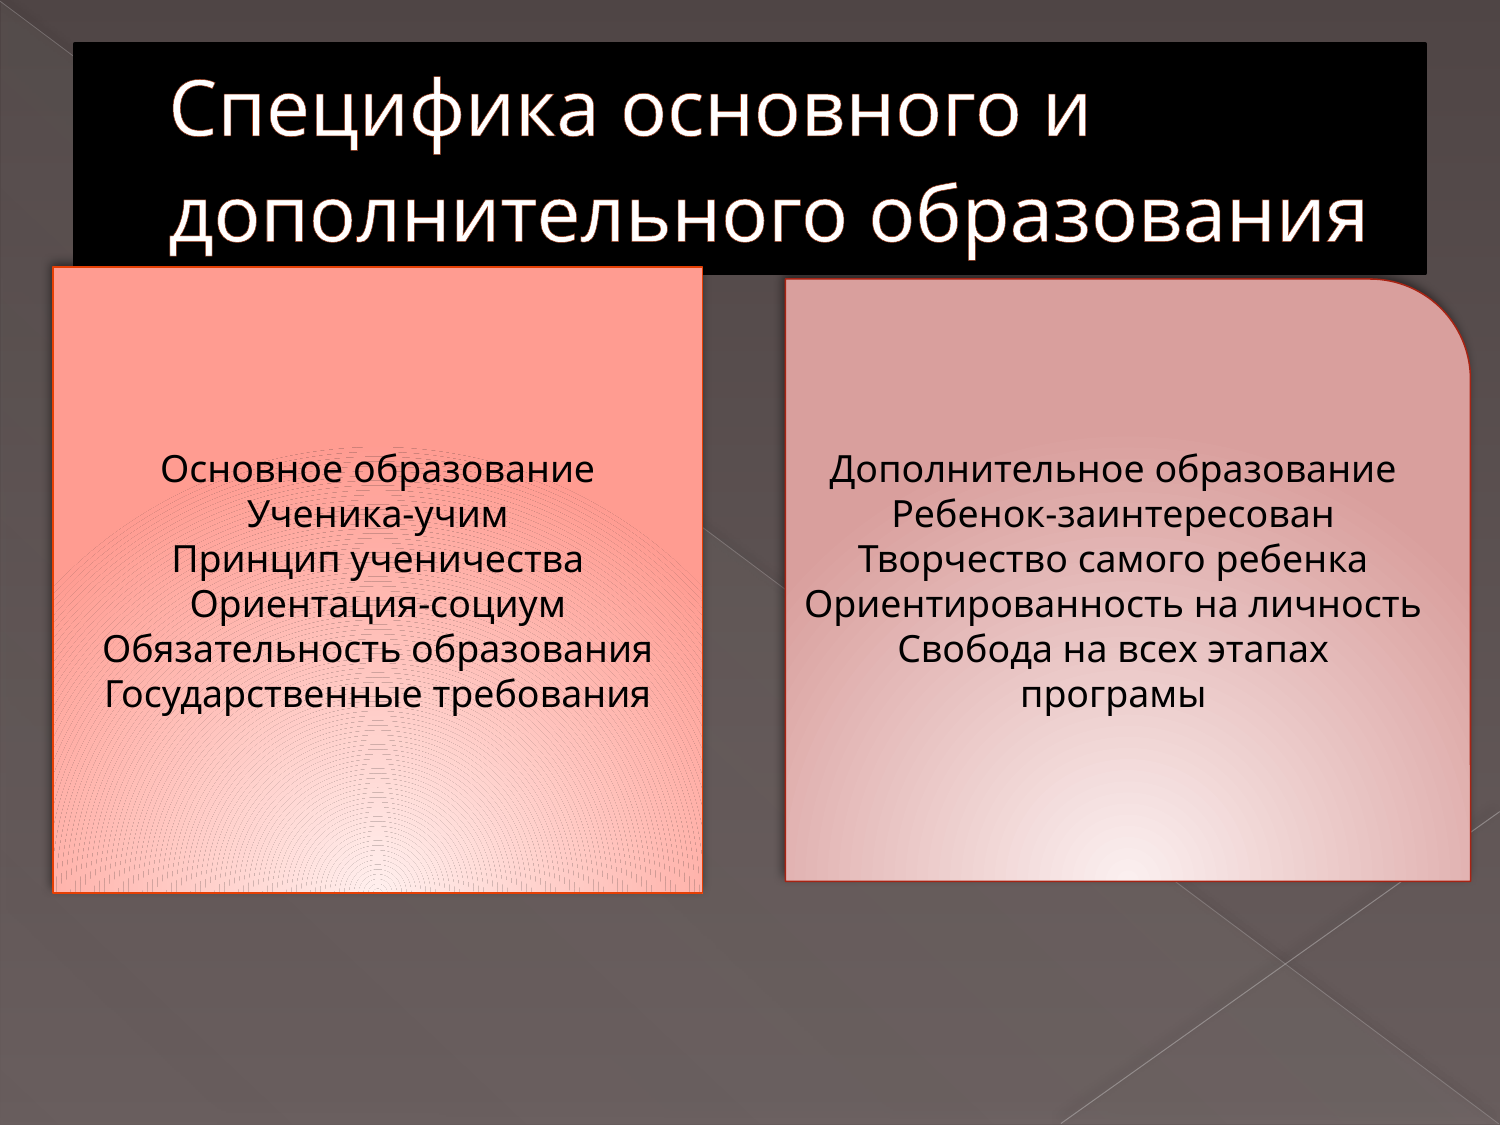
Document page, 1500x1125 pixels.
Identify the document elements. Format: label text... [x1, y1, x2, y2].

text_box Основное образование Ученика-учим Принцип ученичества Ориентация-социум Обязательность образования Государственные требования [52, 266, 703, 894]
text_box Дополнительное образование Ребенок-заинтересован Творчество самого ребенка Ориентированность на личность Свобода на всех этапах програмы [784, 278, 1472, 883]
title Специфика основного и дополнительного образования [73, 42, 1427, 275]
